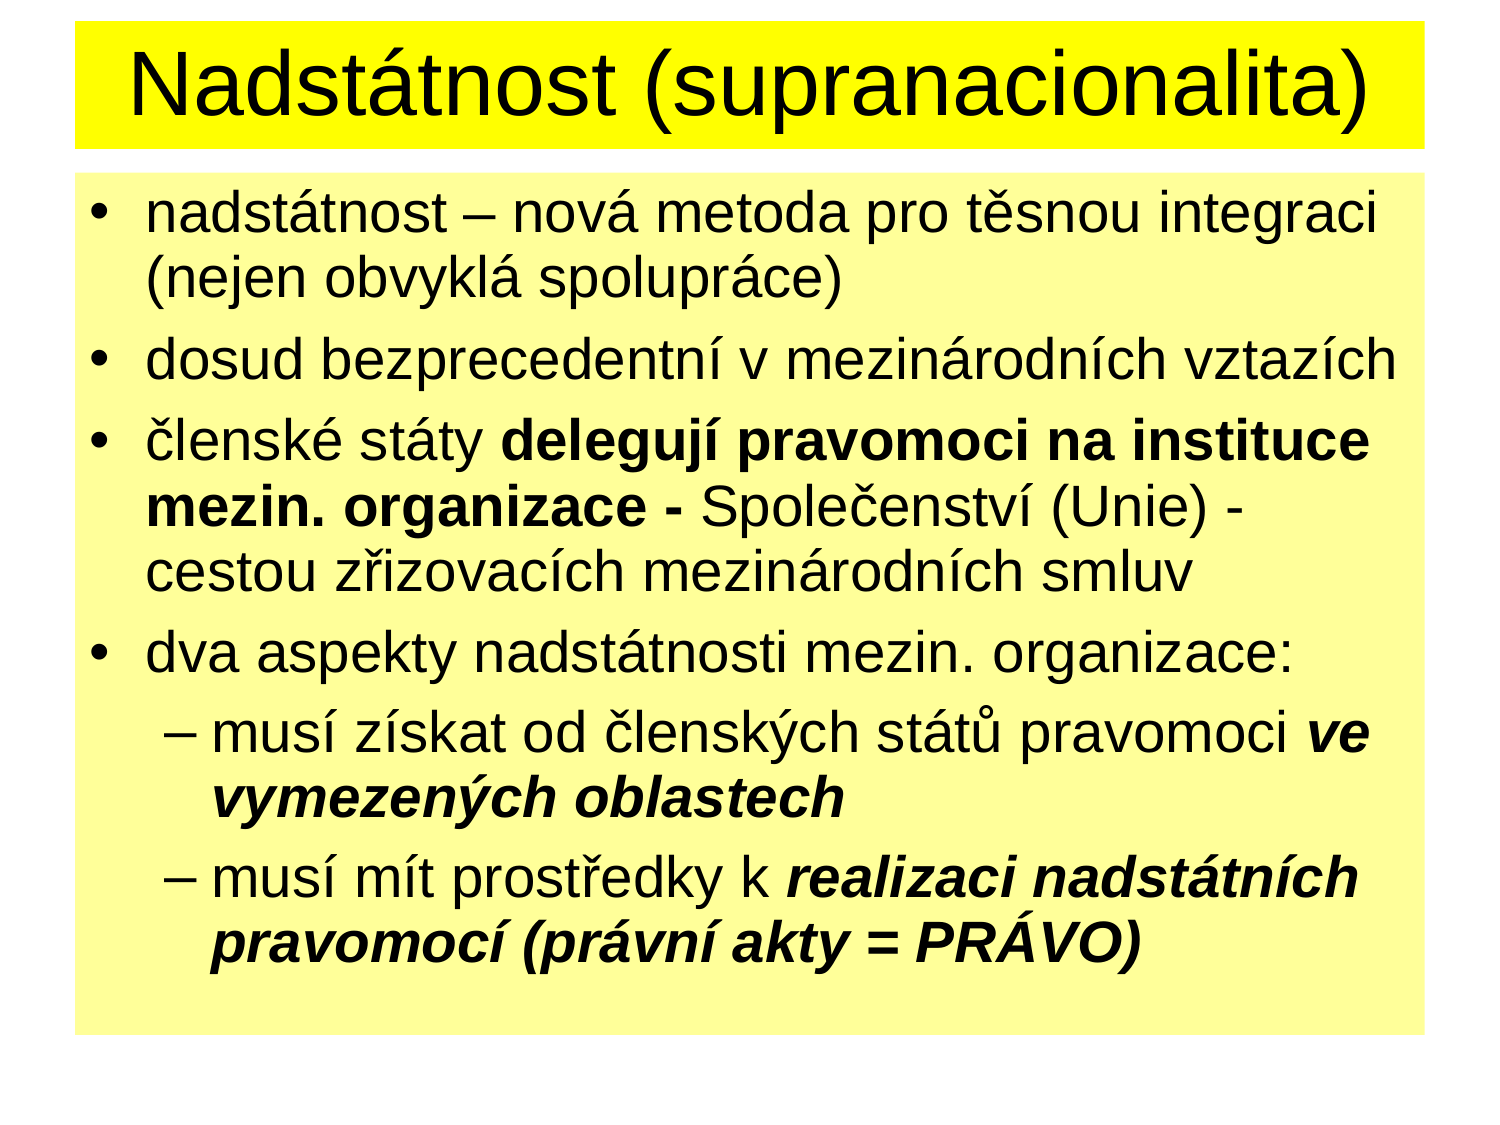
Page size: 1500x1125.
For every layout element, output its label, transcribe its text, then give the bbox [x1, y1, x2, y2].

title Nadstátnost (supranacionalita) [75, 21, 1425, 149]
list nadstátnost – nová metoda pro těsnou integraci (nejen obvyklá spolupráce) dosud bezprecedentní v mezinárodních vztazích členské státy delegují pravomoci na instituce mezin. organizace - Společenství (Unie) - cestou zřizovacích mezinárodních smluv dva aspekty nadstátnosti mezin. organizace: musí získat od členských států pravomoci ve vymezených oblastech musí mít prostředky k realizaci nadstátních pravomocí (právní akty = PRÁVO) [75, 172, 1425, 1035]
